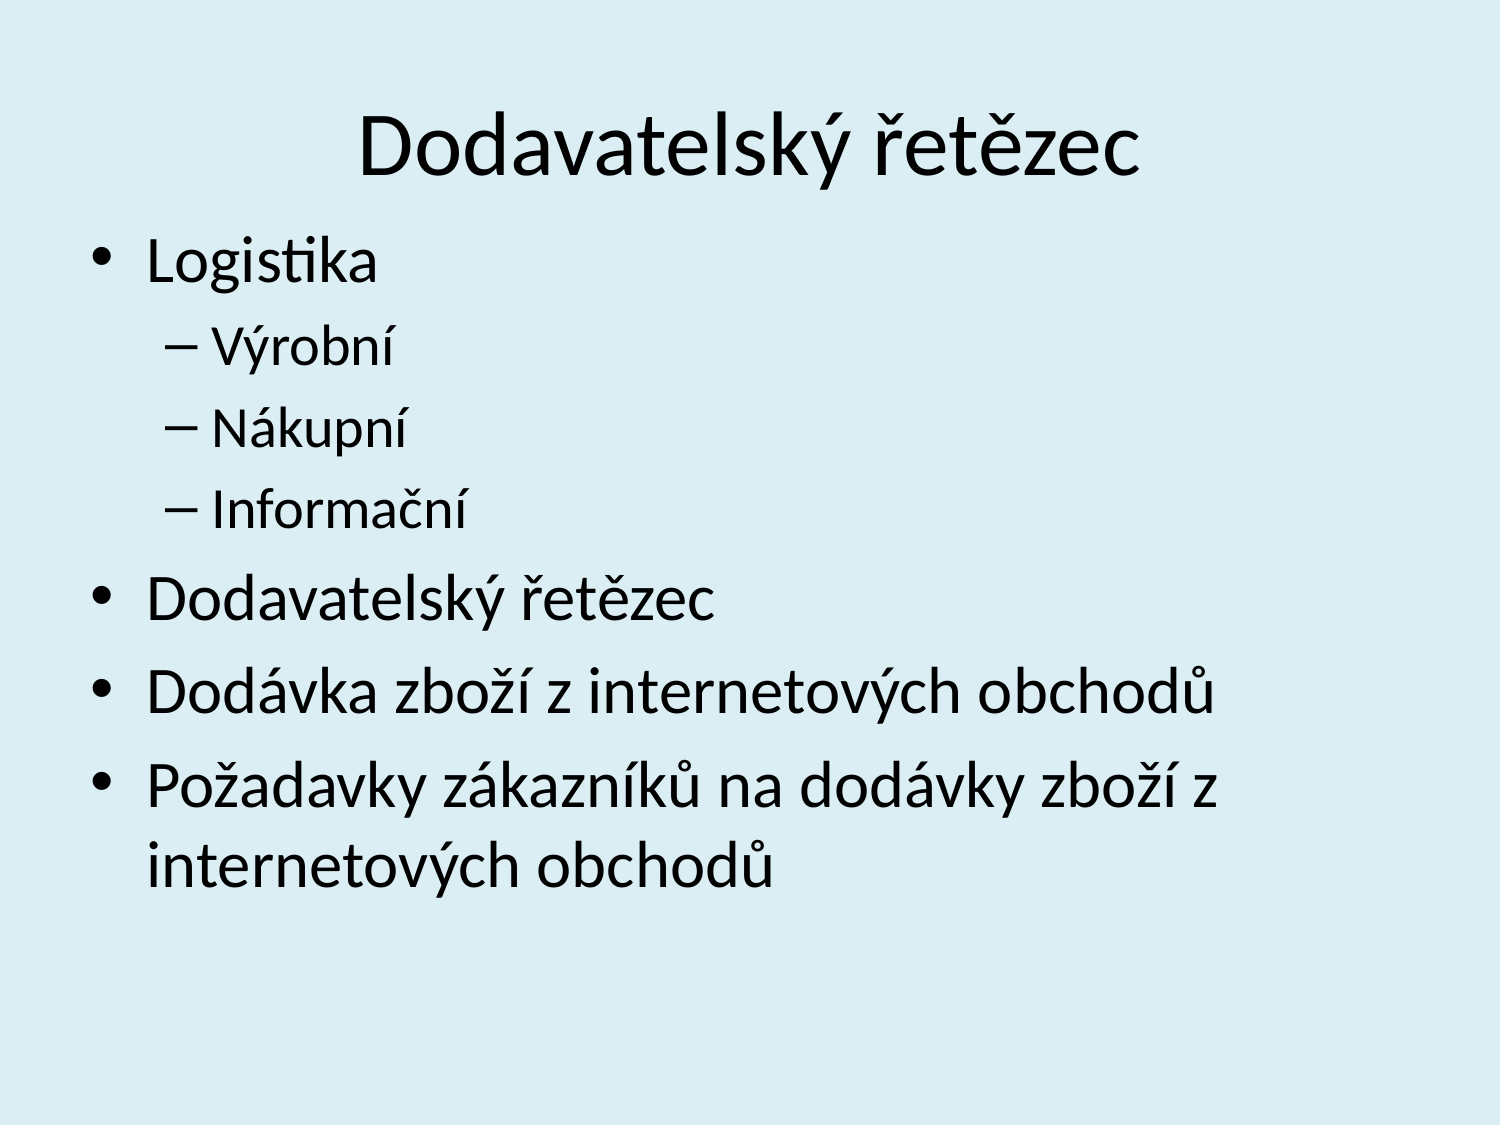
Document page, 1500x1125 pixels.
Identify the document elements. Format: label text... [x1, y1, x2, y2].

title Dodavatelský řetězec [75, 45, 1425, 208]
list Logistika Výrobní Nákupní Informační Dodavatelský řetězec Dodávka zboží z internetových obchodů Požadavky zákazníků na dodávky zboží z internetových obchodů [75, 208, 1465, 1036]
